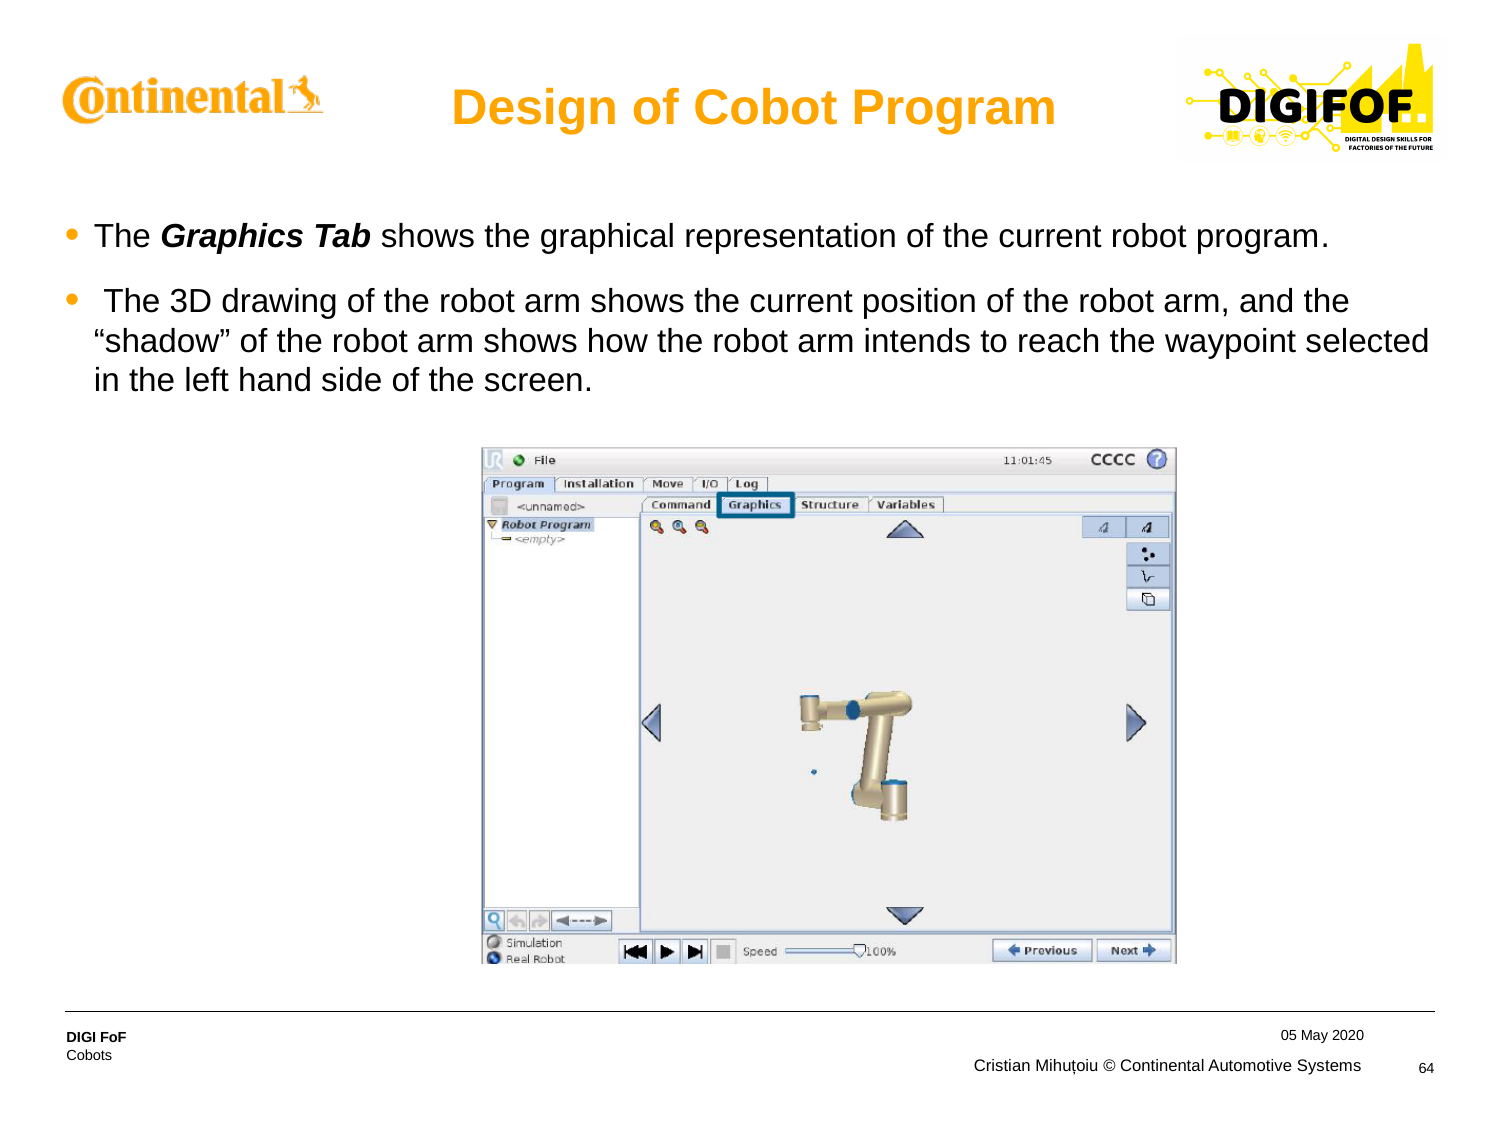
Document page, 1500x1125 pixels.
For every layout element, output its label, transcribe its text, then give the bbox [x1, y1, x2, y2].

picture [1177, 35, 1447, 162]
list The Graphics Tab shows the graphical representation of the current robot program. The 3D drawing of the robot arm shows the current position of the robot arm, and the “shadow” of the robot arm shows how the robot arm intends to reach the waypoint selected in the left hand side of the screen. [64, 210, 1436, 965]
picture [477, 446, 1181, 964]
title Design of Cobot Program [360, 48, 1164, 167]
